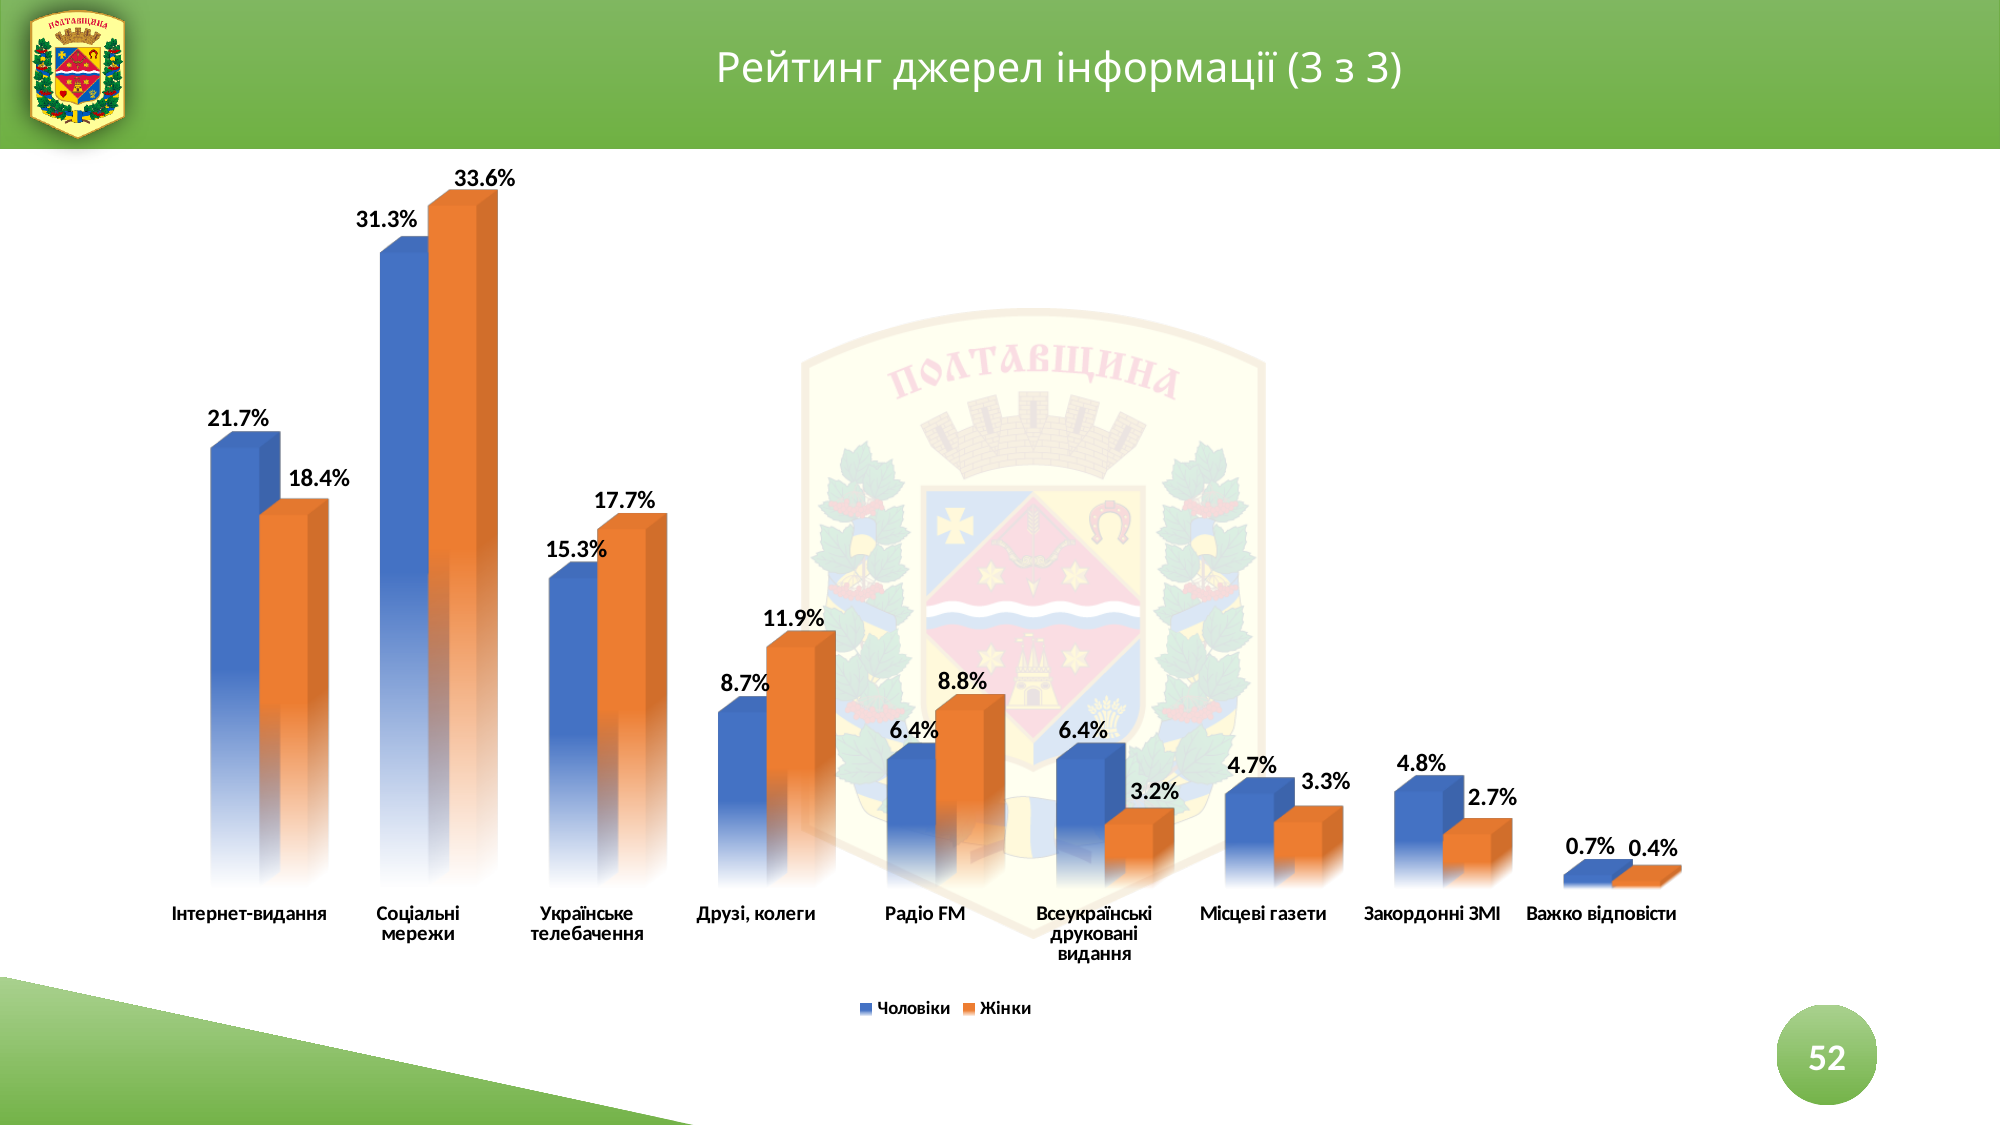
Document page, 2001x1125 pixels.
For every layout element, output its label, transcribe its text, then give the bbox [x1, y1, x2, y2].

text_box Рейтинг джерел інформації (3 з 3) [178, 33, 1940, 99]
picture [30, 10, 125, 139]
chart [115, 135, 1777, 1025]
slide_number 52 [1776, 1025, 1878, 1085]
